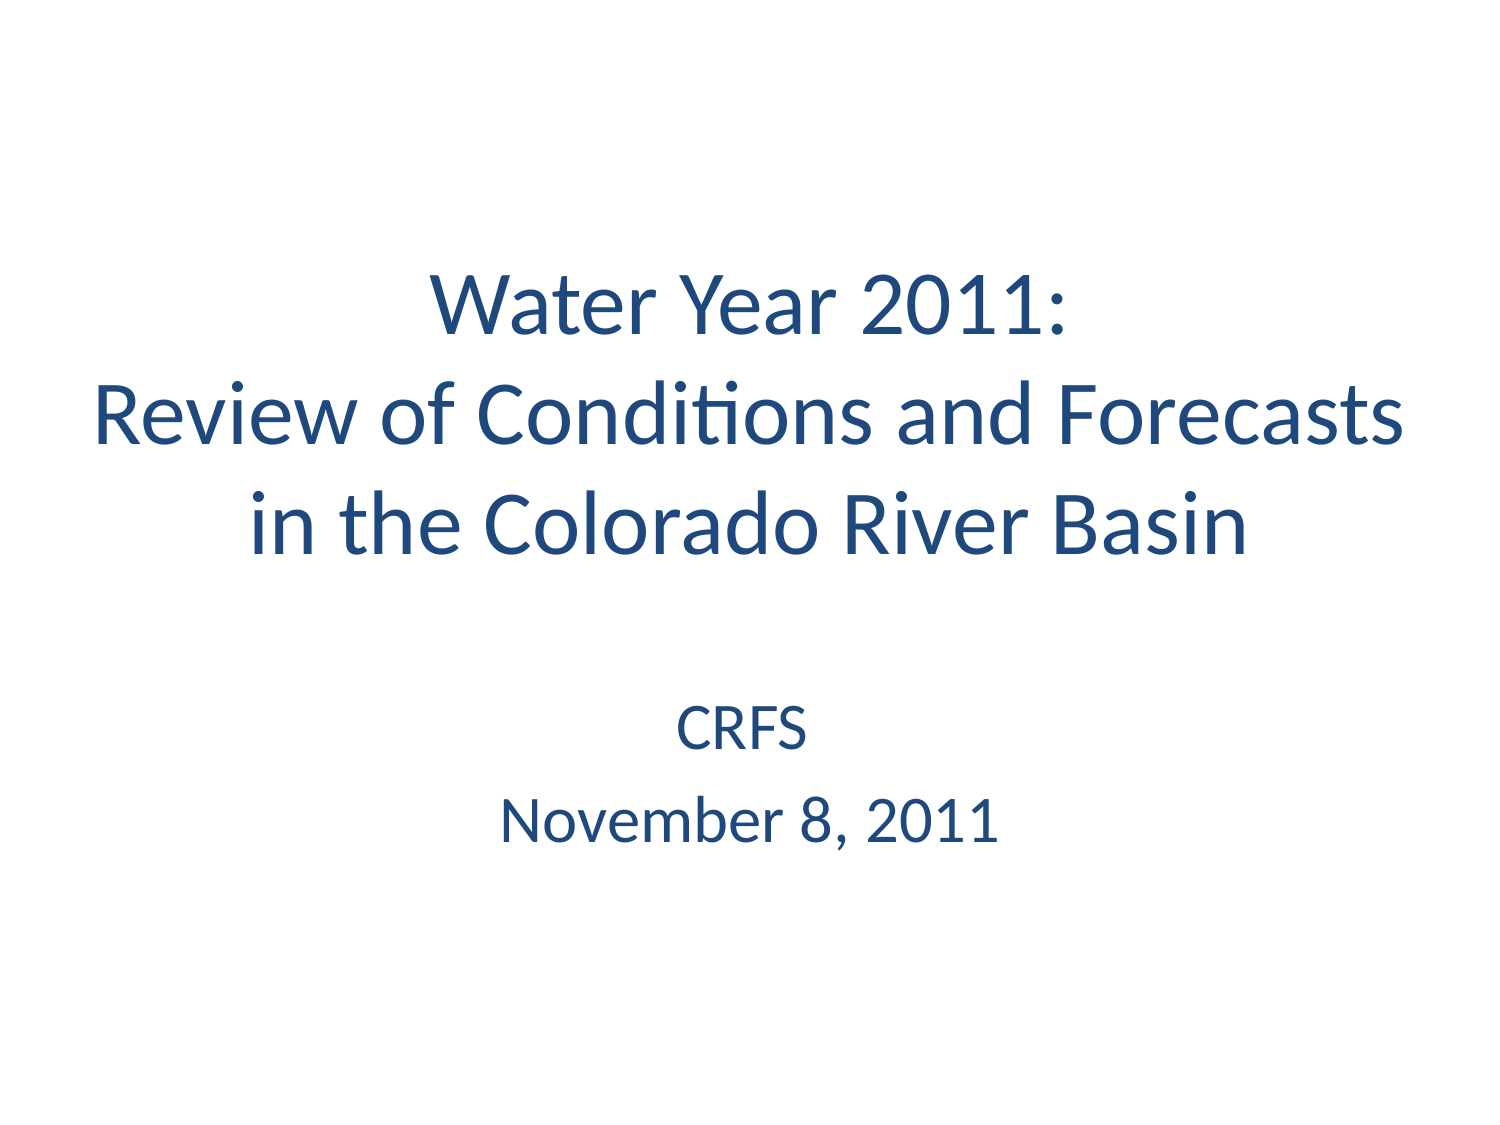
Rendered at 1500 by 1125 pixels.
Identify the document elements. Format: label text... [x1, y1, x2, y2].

title Water Year 2011: Review of Conditions and Forecasts in the Colorado River Basin [0, 287, 1500, 529]
subtitle CRFS November 8, 2011 [225, 675, 1275, 963]
